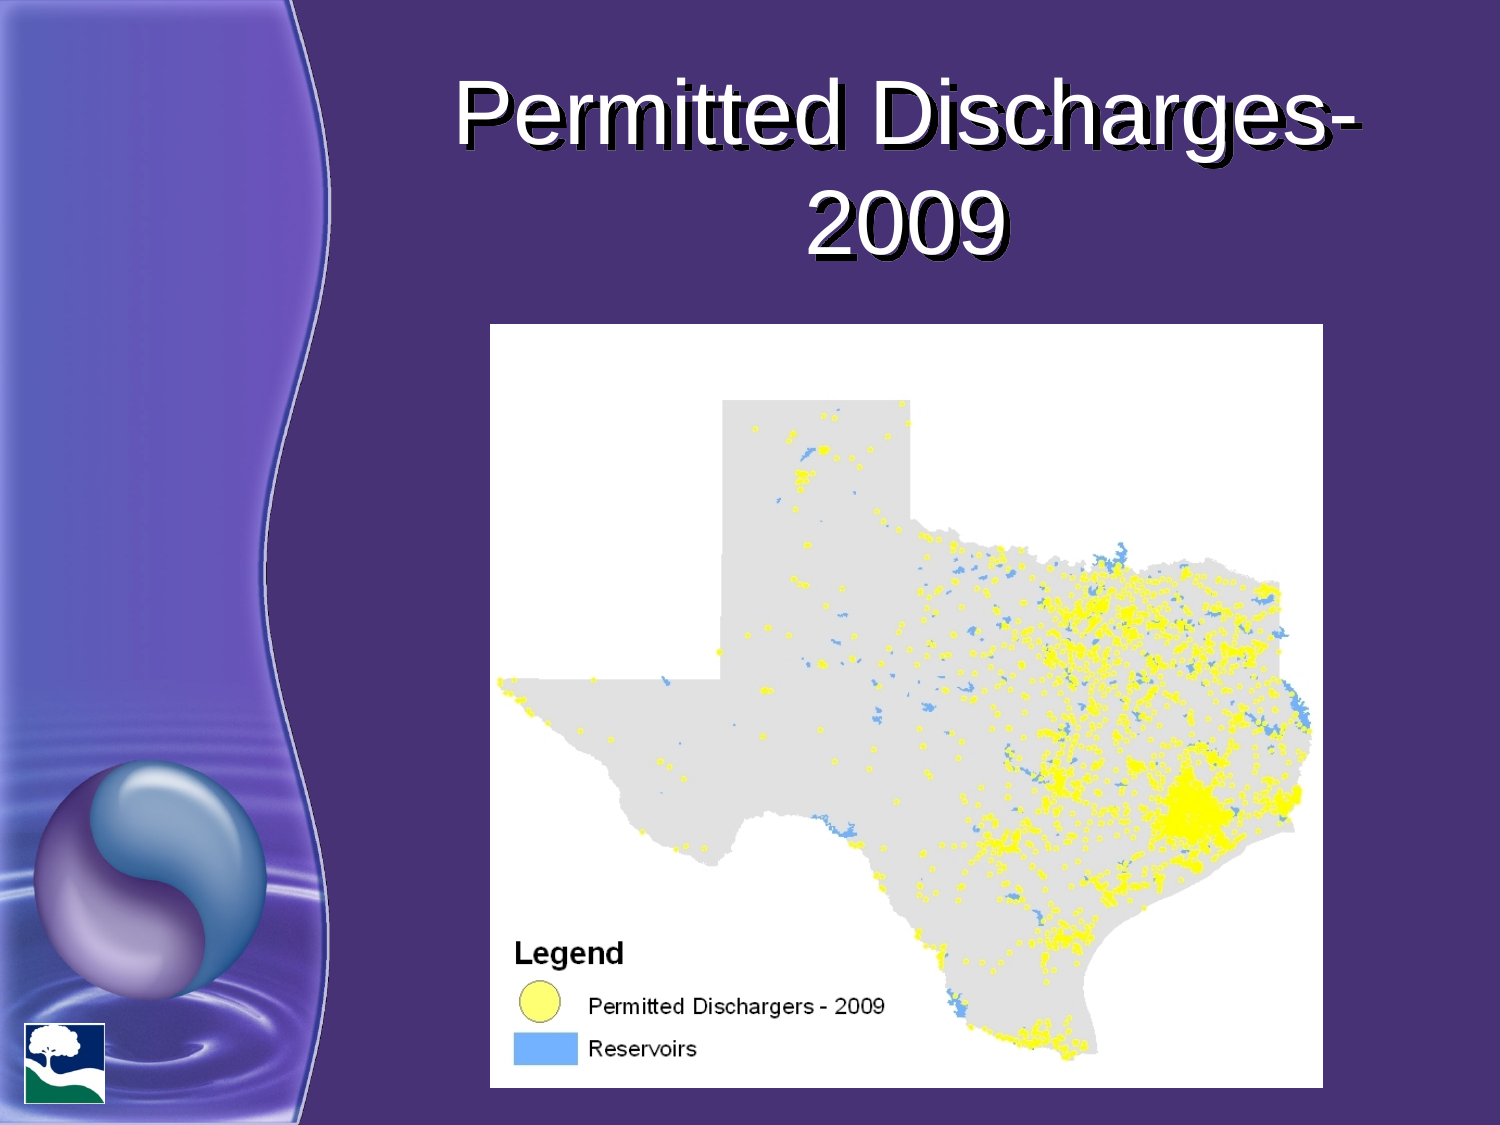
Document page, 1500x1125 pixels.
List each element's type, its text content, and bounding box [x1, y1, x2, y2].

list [490, 324, 1323, 1088]
title Permitted Discharges-2009 [349, 37, 1463, 288]
picture [0, 0, 360, 1125]
